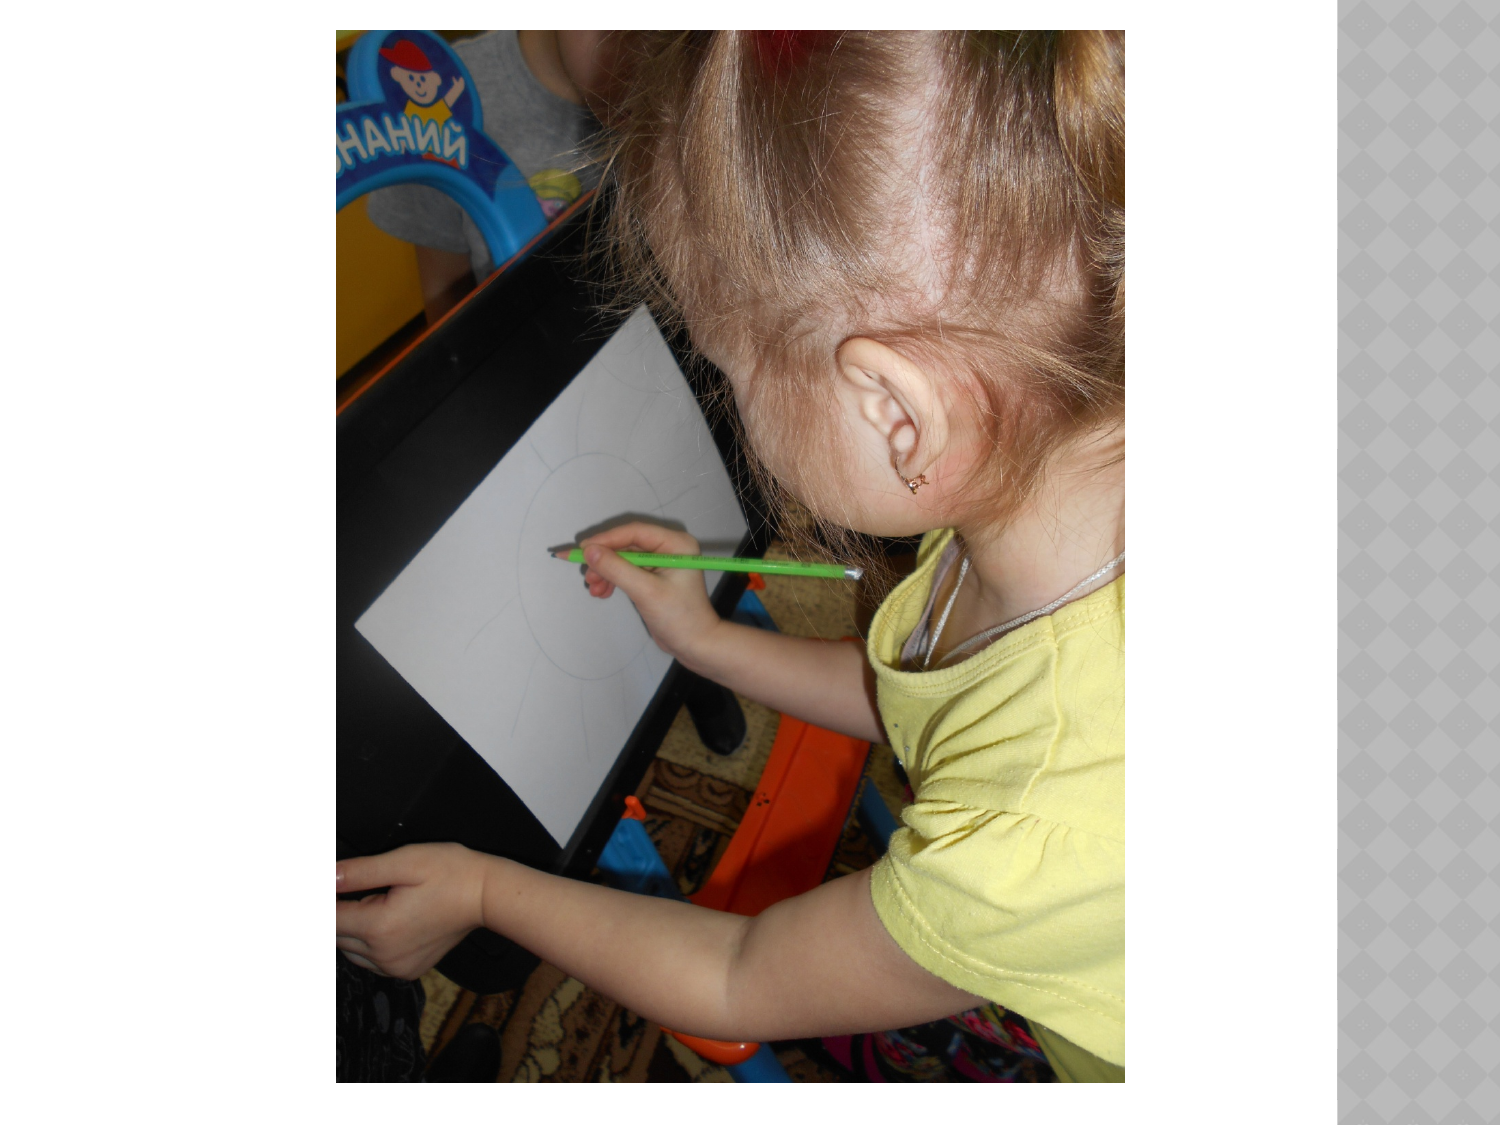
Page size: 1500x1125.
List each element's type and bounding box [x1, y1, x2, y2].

picture [336, 30, 1126, 1083]
